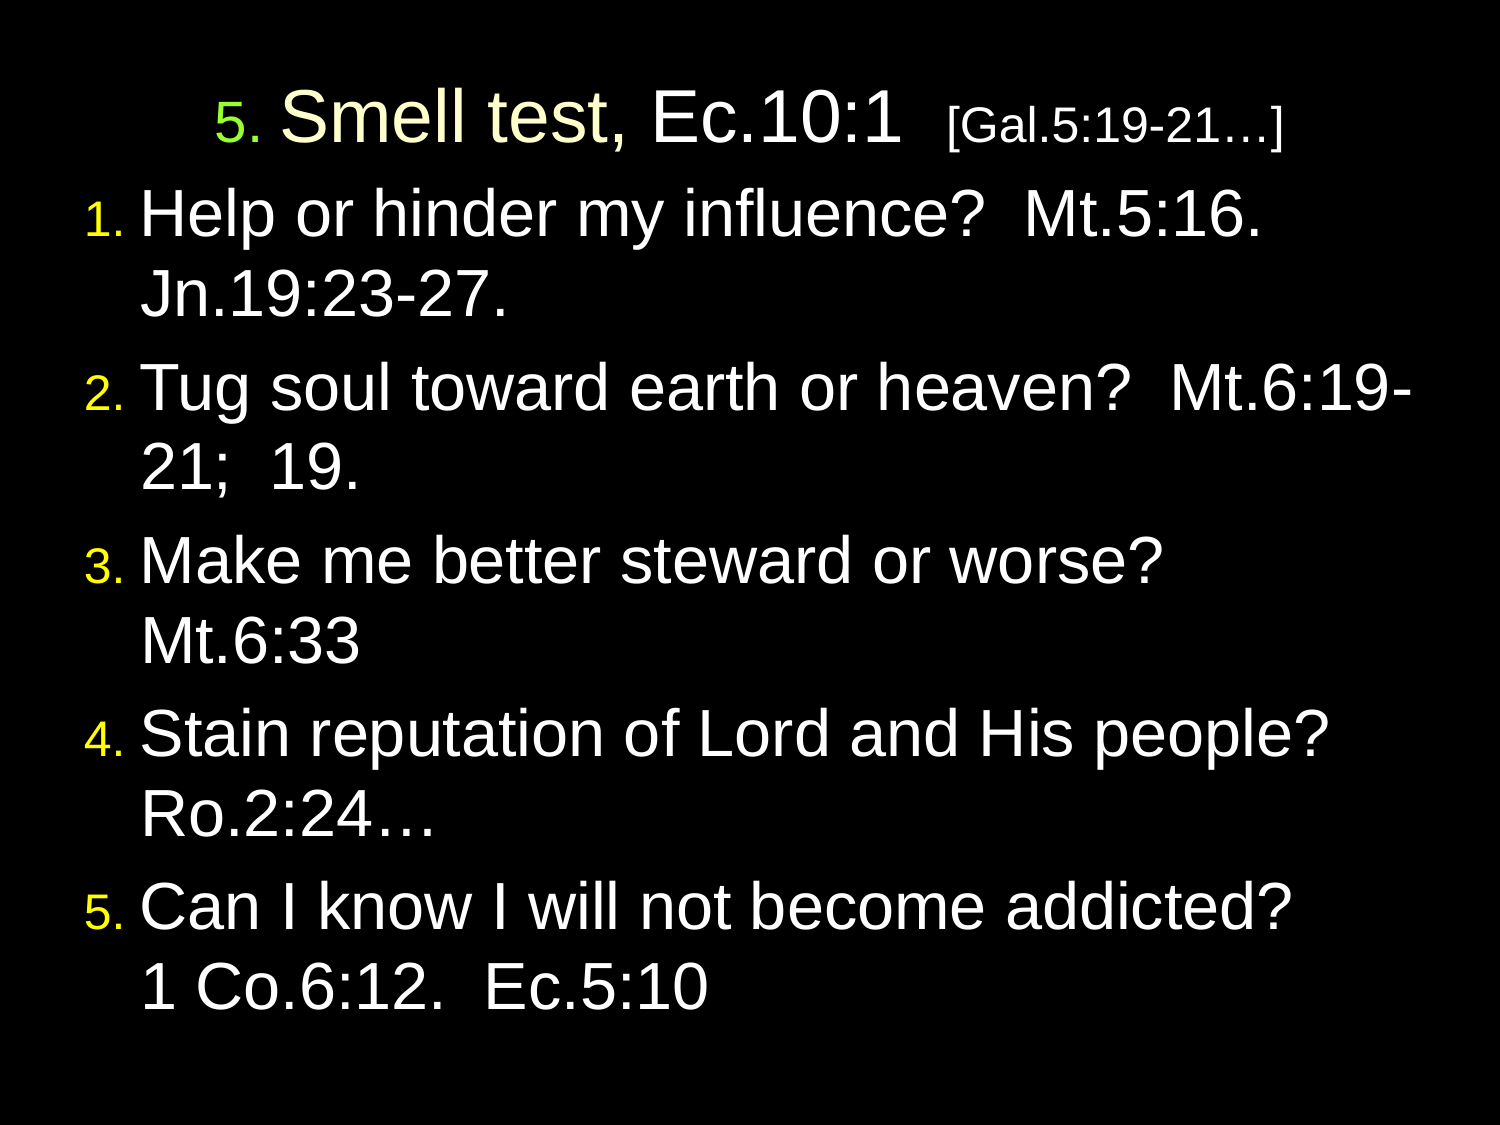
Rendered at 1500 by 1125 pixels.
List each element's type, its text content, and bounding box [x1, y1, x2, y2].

title 5. Smell test, Ec.10:1 [Gal.5:19-21…] [75, 24, 1425, 162]
list 1. Help or hinder my influence? Mt.5:16. Jn.19:23-27. 2. Tug soul toward earth or heaven? Mt.6:19-21; 19. 3. Make me better steward or worse? Mt.6:33 4. Stain reputation of Lord and His people? Ro.2:24… 5. Can I know I will not become addicted? 1 Co.6:12. Ec.5:10 [69, 162, 1432, 1050]
